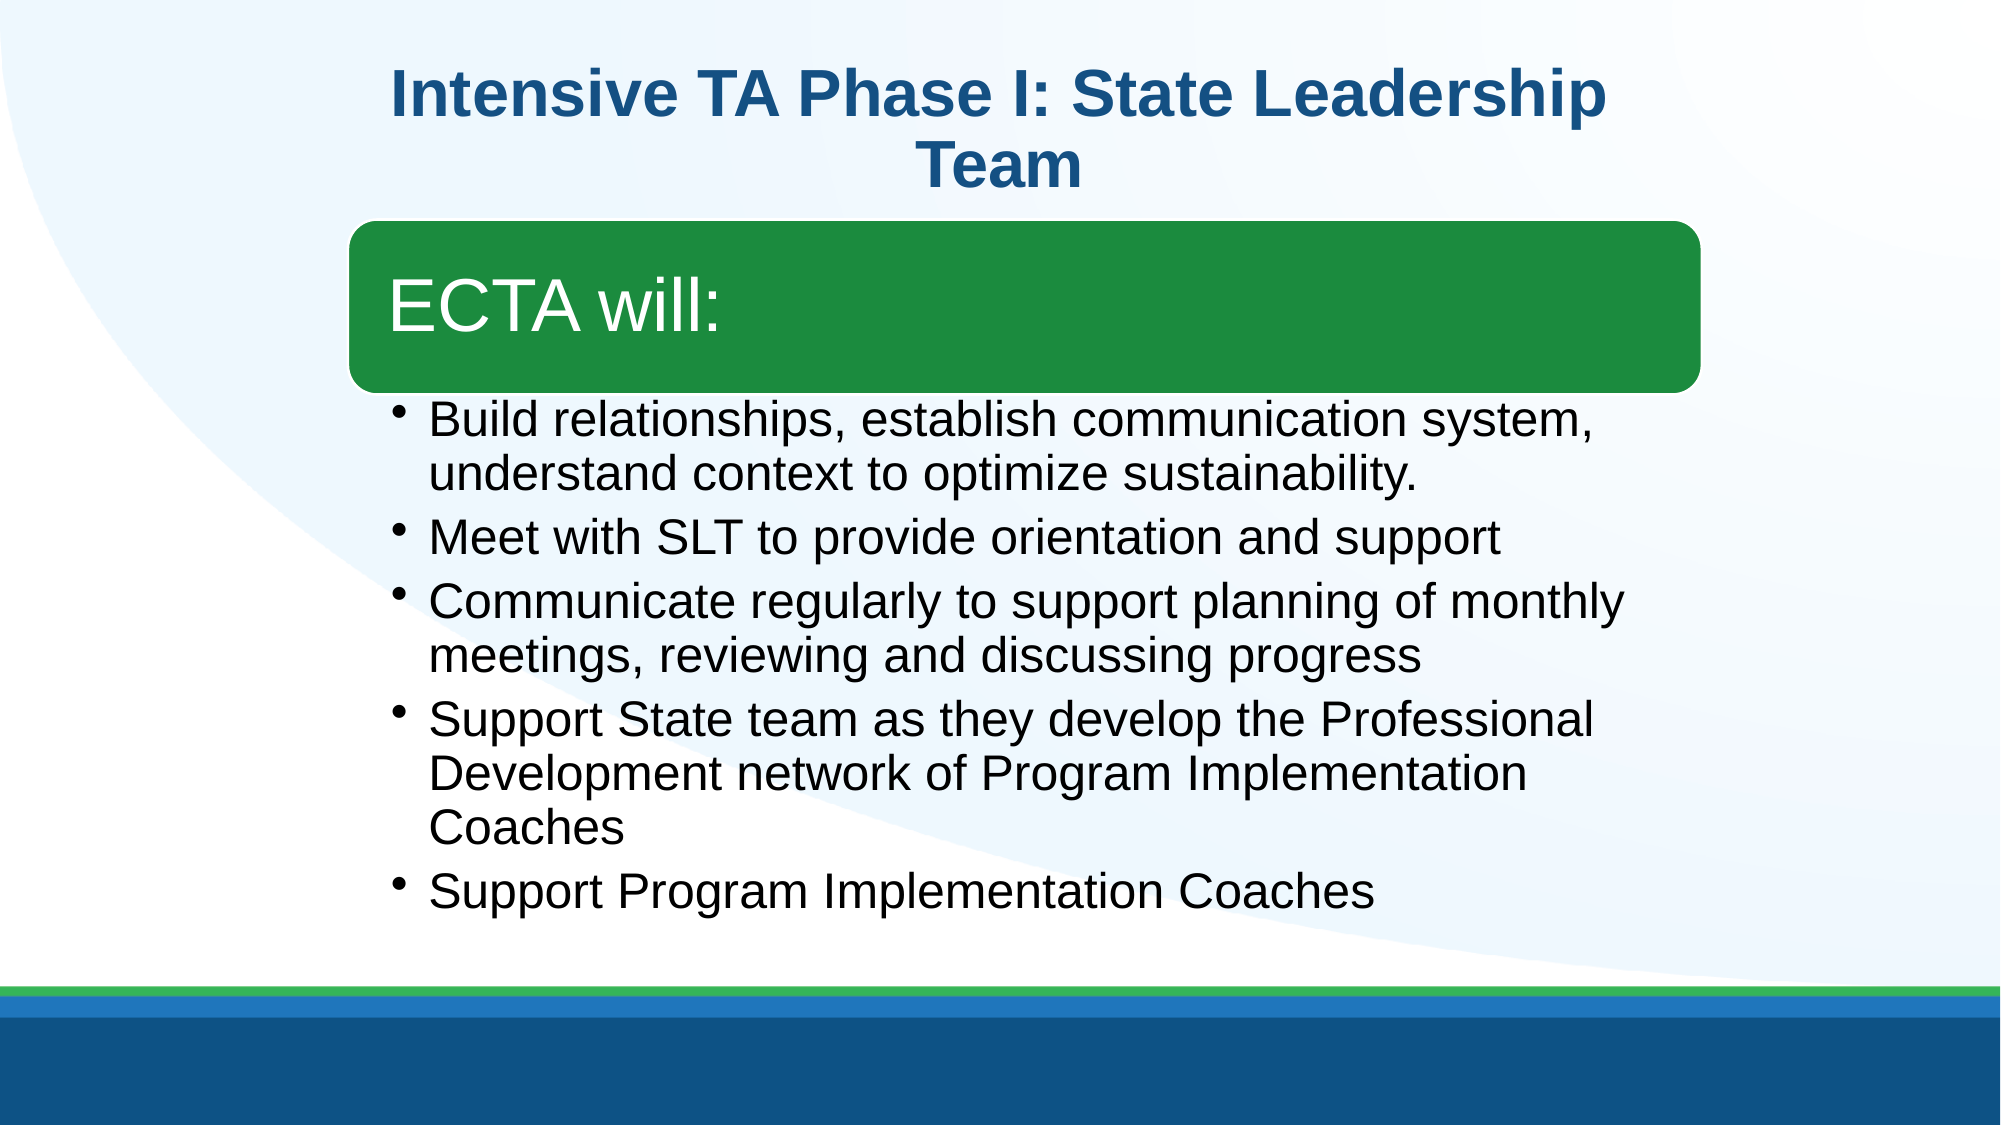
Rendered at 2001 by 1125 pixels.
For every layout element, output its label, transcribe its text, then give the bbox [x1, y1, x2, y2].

picture [0, 0, 2001, 1125]
title Intensive TA Phase I: State Leadership Team [322, 51, 1677, 201]
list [347, 213, 1703, 912]
